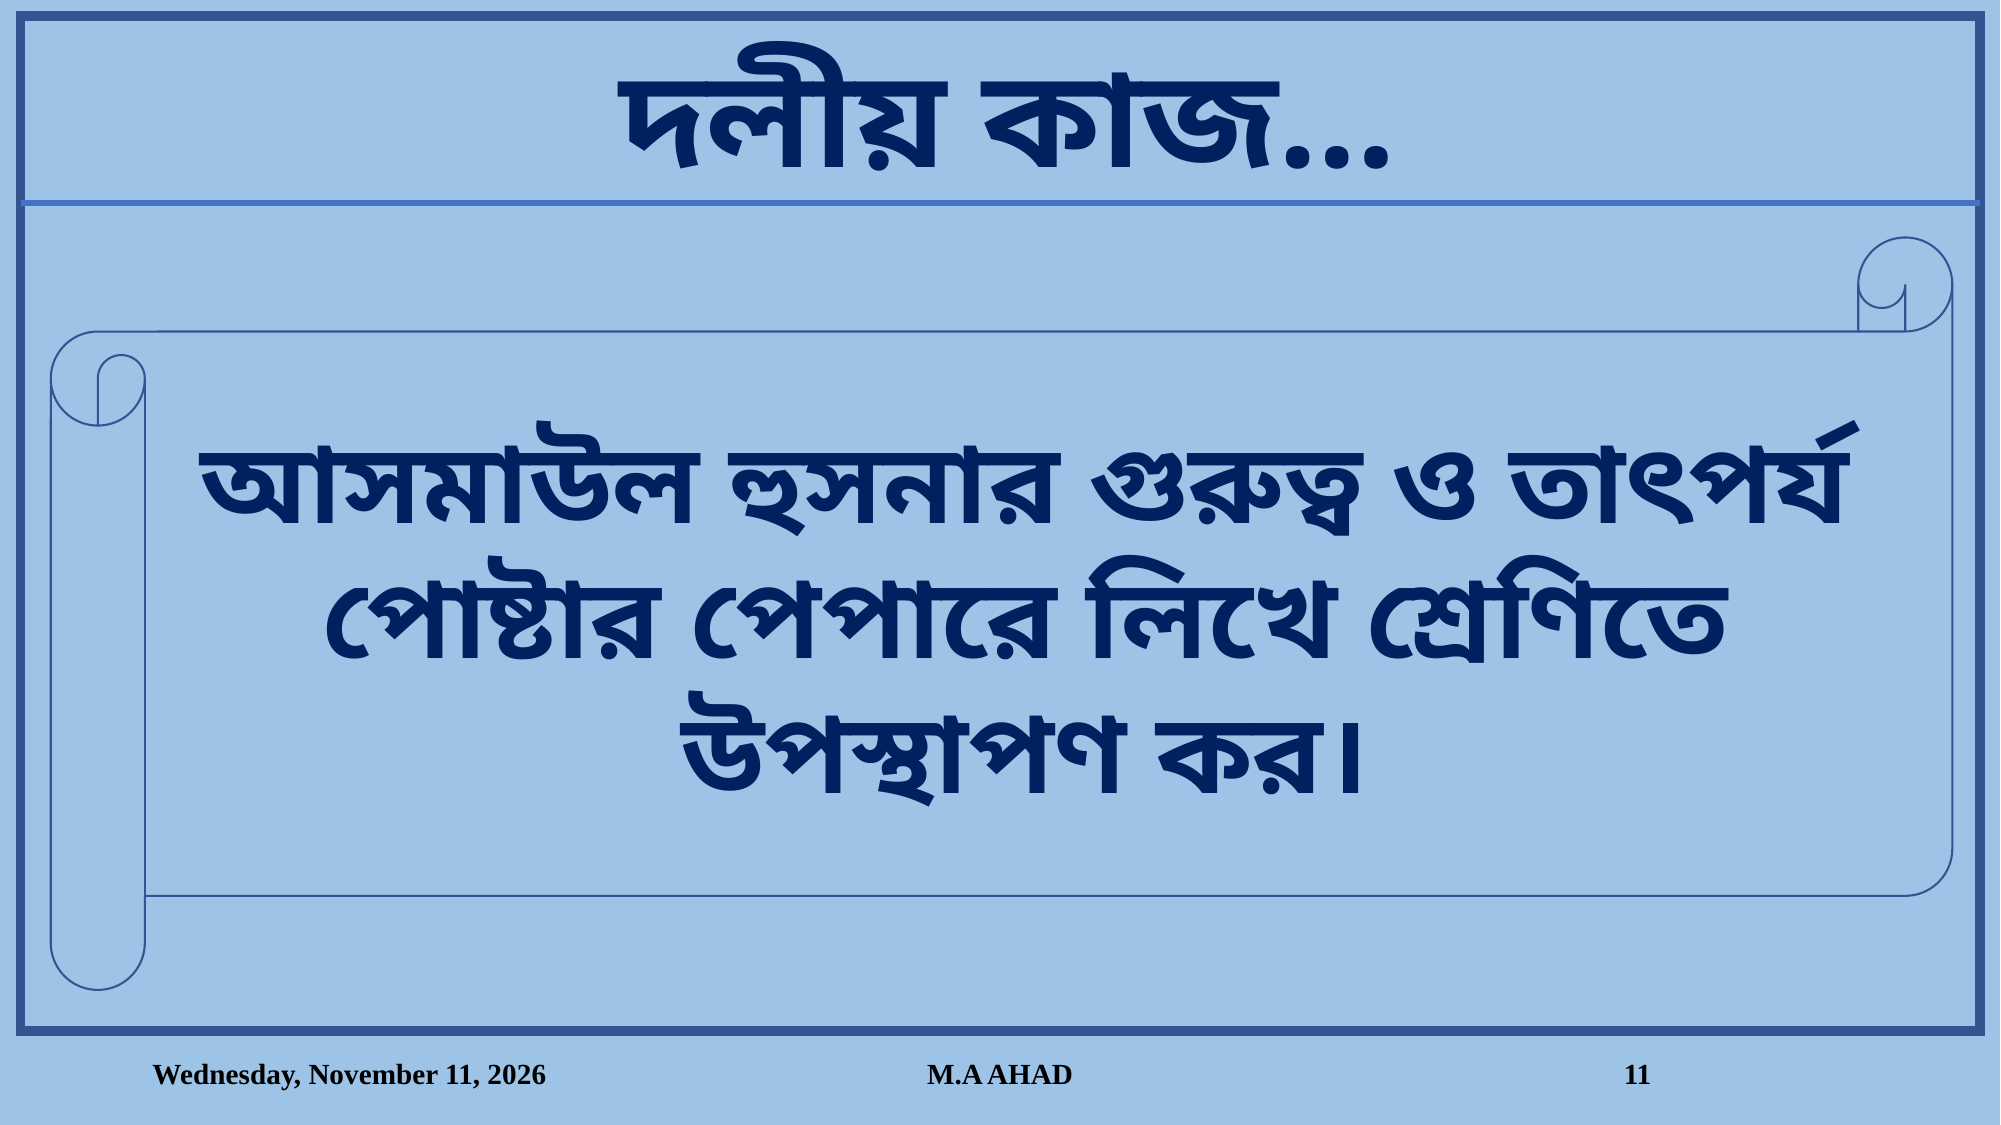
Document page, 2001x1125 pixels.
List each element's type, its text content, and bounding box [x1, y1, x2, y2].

text_box আসমাউল হুসনার গুরুত্ব ও তাৎপর্য পোষ্টার পেপারে লিখে শ্রেণিতে উপস্থাপণ কর। [49, 236, 1954, 991]
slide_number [137, 1042, 588, 1103]
footer M.A AHAD [662, 1042, 1338, 1103]
text_box [20, 15, 1981, 1032]
slide_number 11 [1412, 1042, 1863, 1103]
text_box দলীয় কাজ… [81, 22, 1935, 200]
